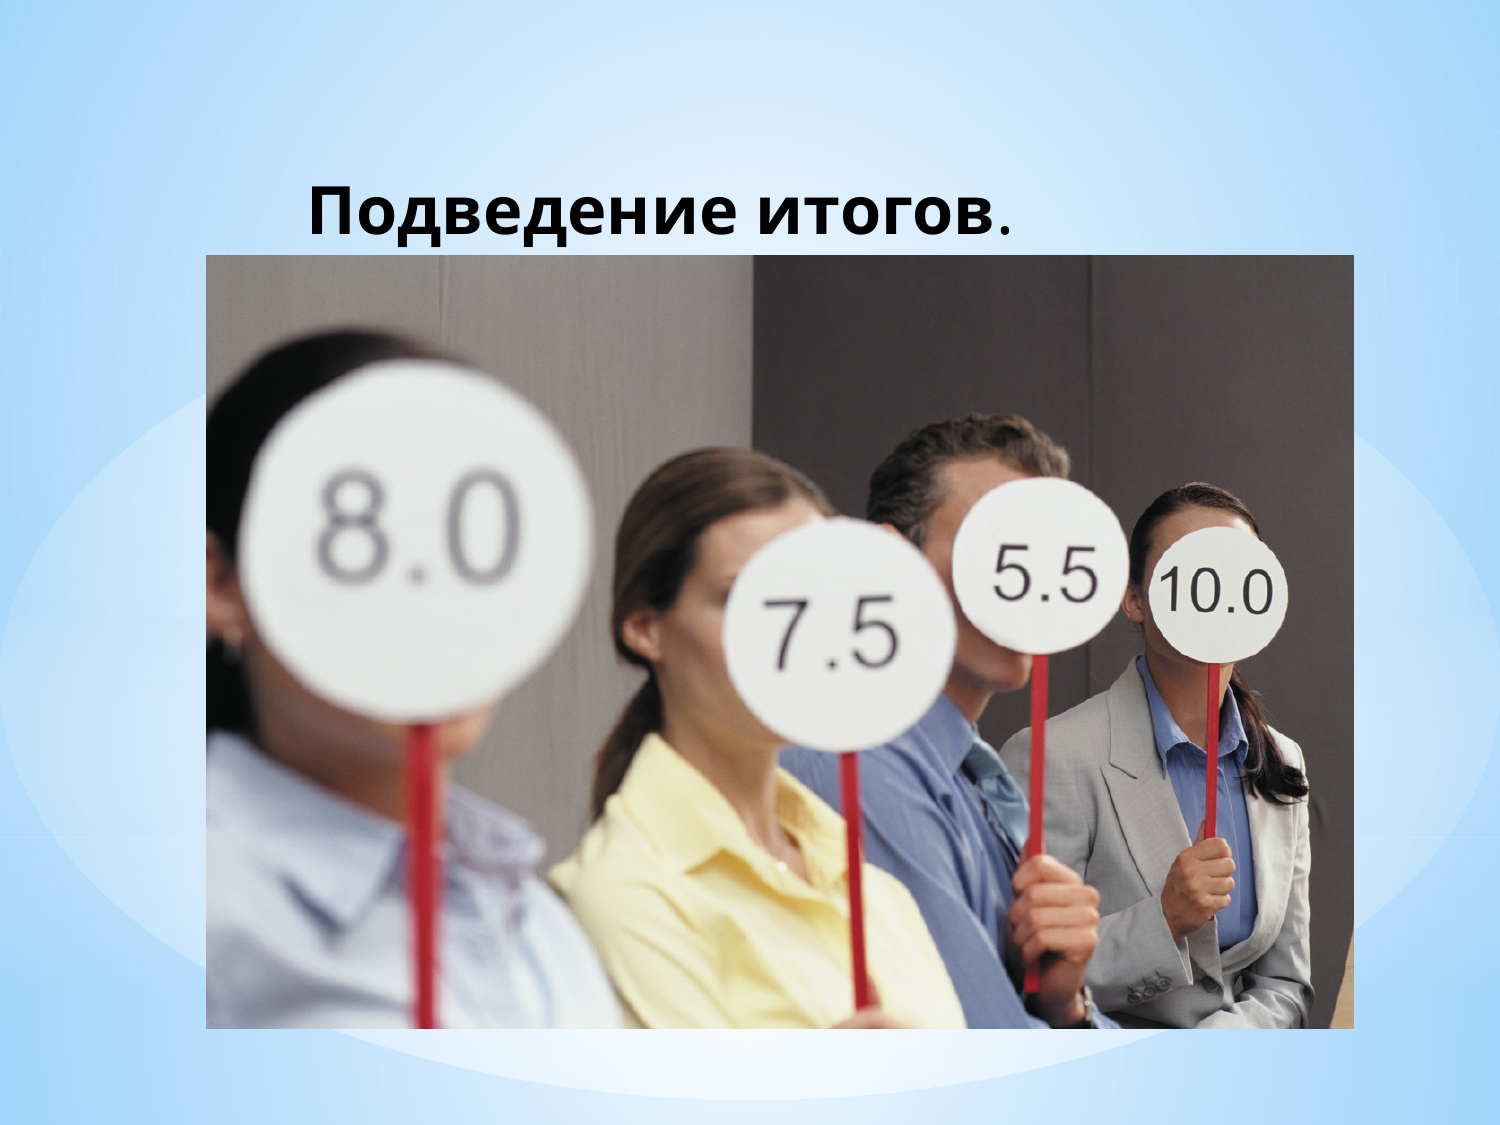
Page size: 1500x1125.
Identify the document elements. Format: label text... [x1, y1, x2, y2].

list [206, 255, 1354, 1029]
text_box Подведение итогов. [291, 160, 1029, 252]
